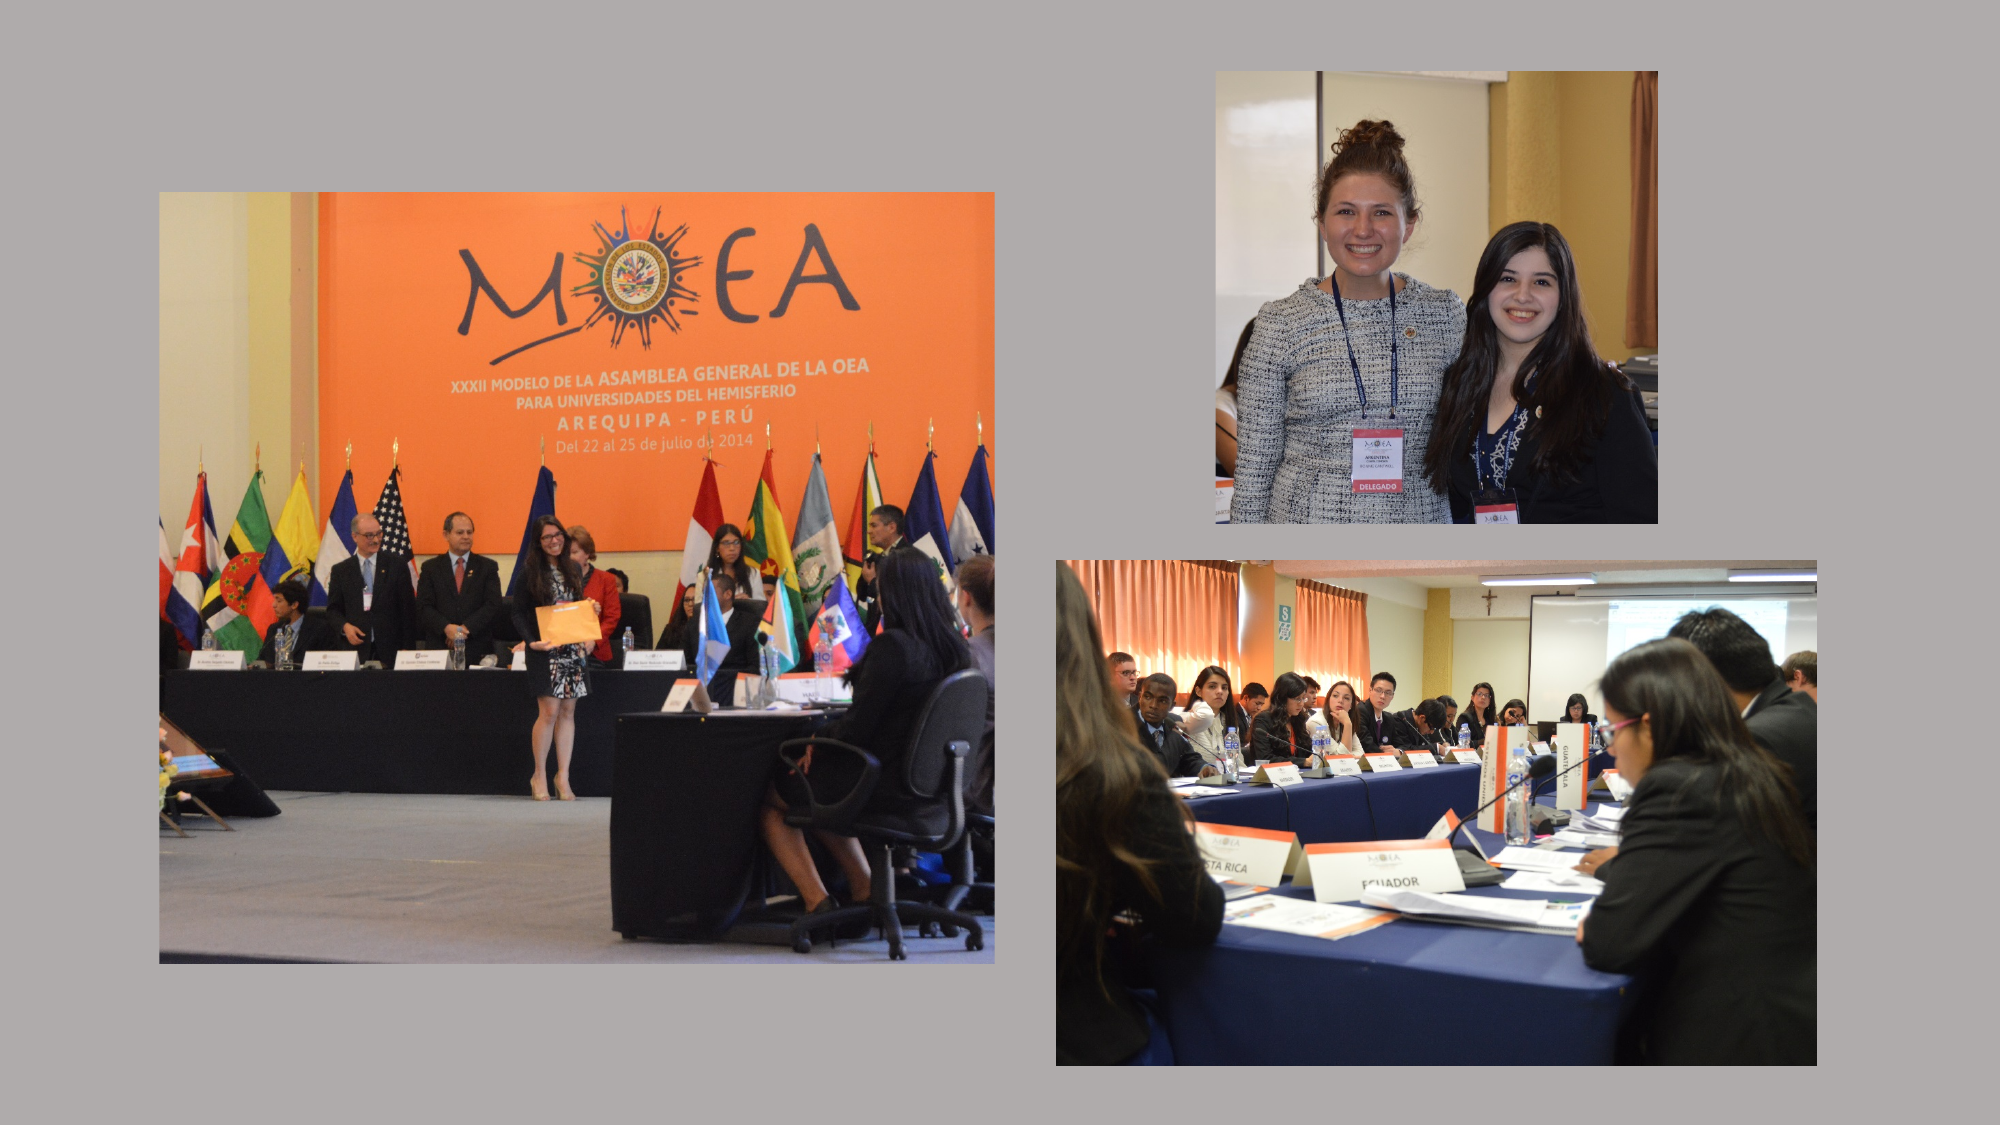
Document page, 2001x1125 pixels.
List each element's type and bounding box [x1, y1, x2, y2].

picture [159, 192, 995, 964]
picture [1056, 560, 1817, 1066]
picture [1215, 66, 1658, 524]
